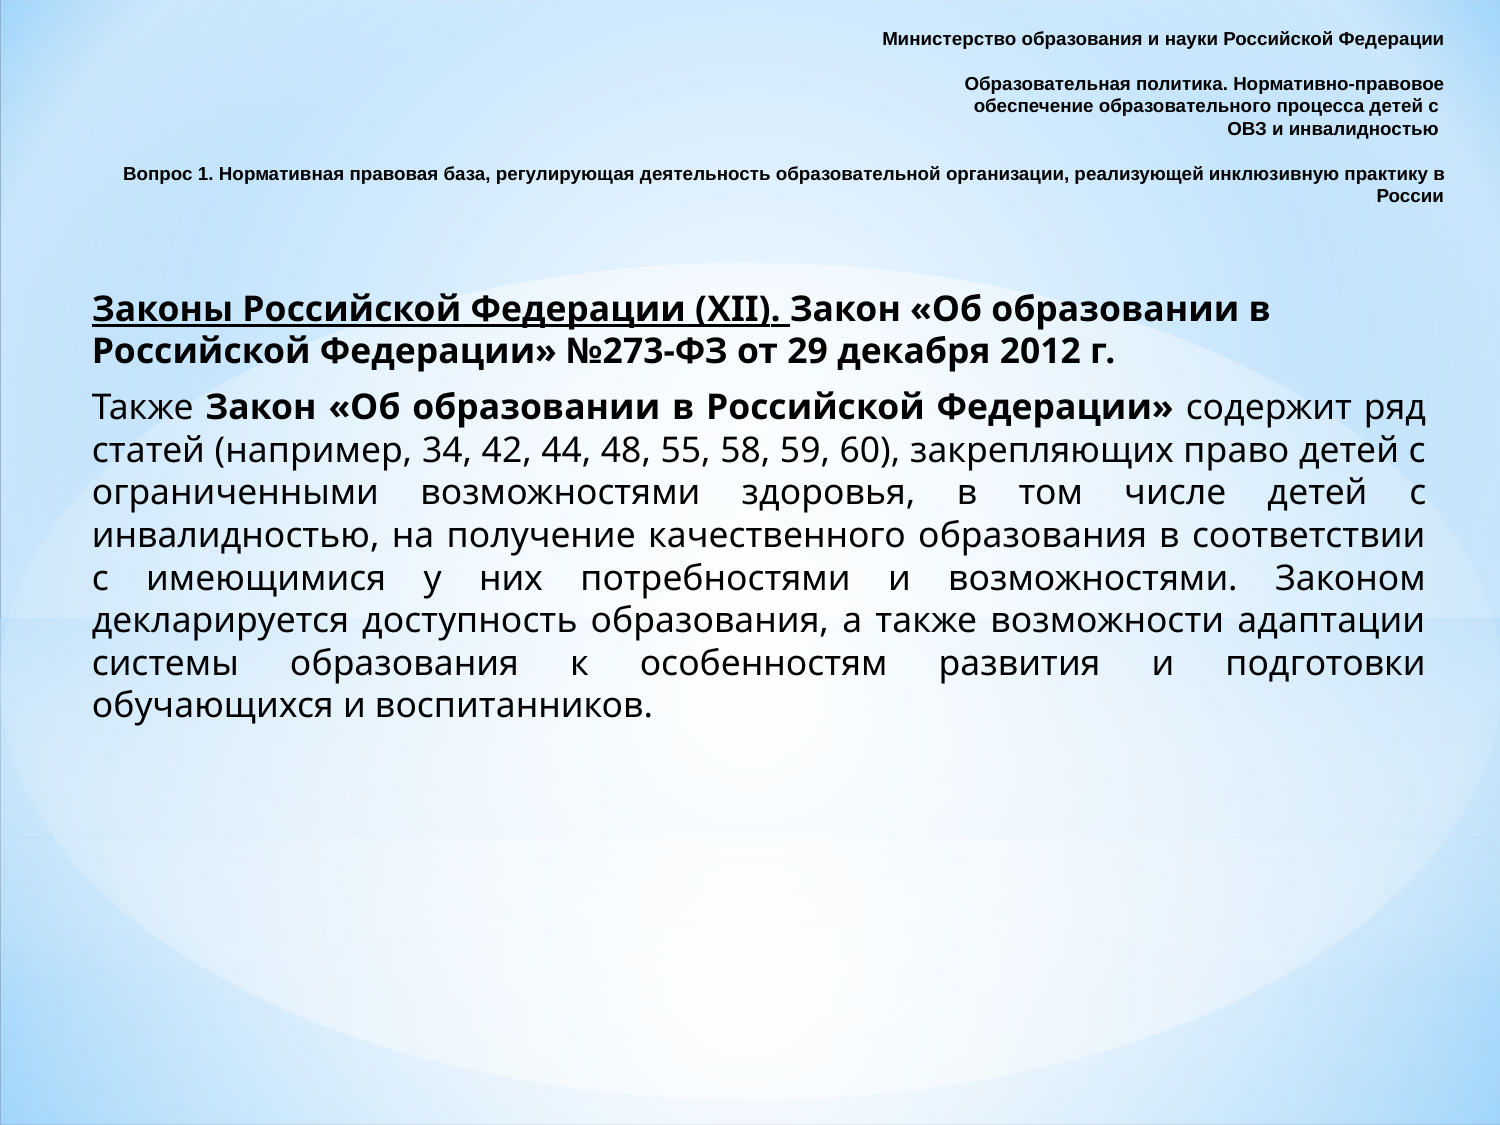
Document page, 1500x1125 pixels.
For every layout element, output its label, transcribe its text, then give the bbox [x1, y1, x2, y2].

list Законы Российской Федерации (XII). Закон «Об образовании в Российской Федерации» №273-ФЗ от 29 декабря 2012 г. Также Закон «Об образовании в Российской Федерации» содержит ряд статей (например, 34, 42, 44, 48, 55, 58, 59, 60), закрепляющих право детей с ограниченными возможностями здоровья, в том числе детей с инвалидностью, на получение качественного образования в соответствии с имеющимися у них потребностями и возможностями. Законом декларируется доступность образования, а также возможности адаптации системы образования к особенностям развития и подготовки обучающихся и воспитанников. [76, 222, 1442, 1035]
title Министерство образования и науки Российской Федерации Образовательная политика. Нормативно-правовое обеспечение образовательного процесса детей с ОВЗ и инвалидностью Вопрос 1. Нормативная правовая база, регулирующая деятельность образовательной организации, реализующей инклюзивную практику в России [33, 19, 1459, 197]
